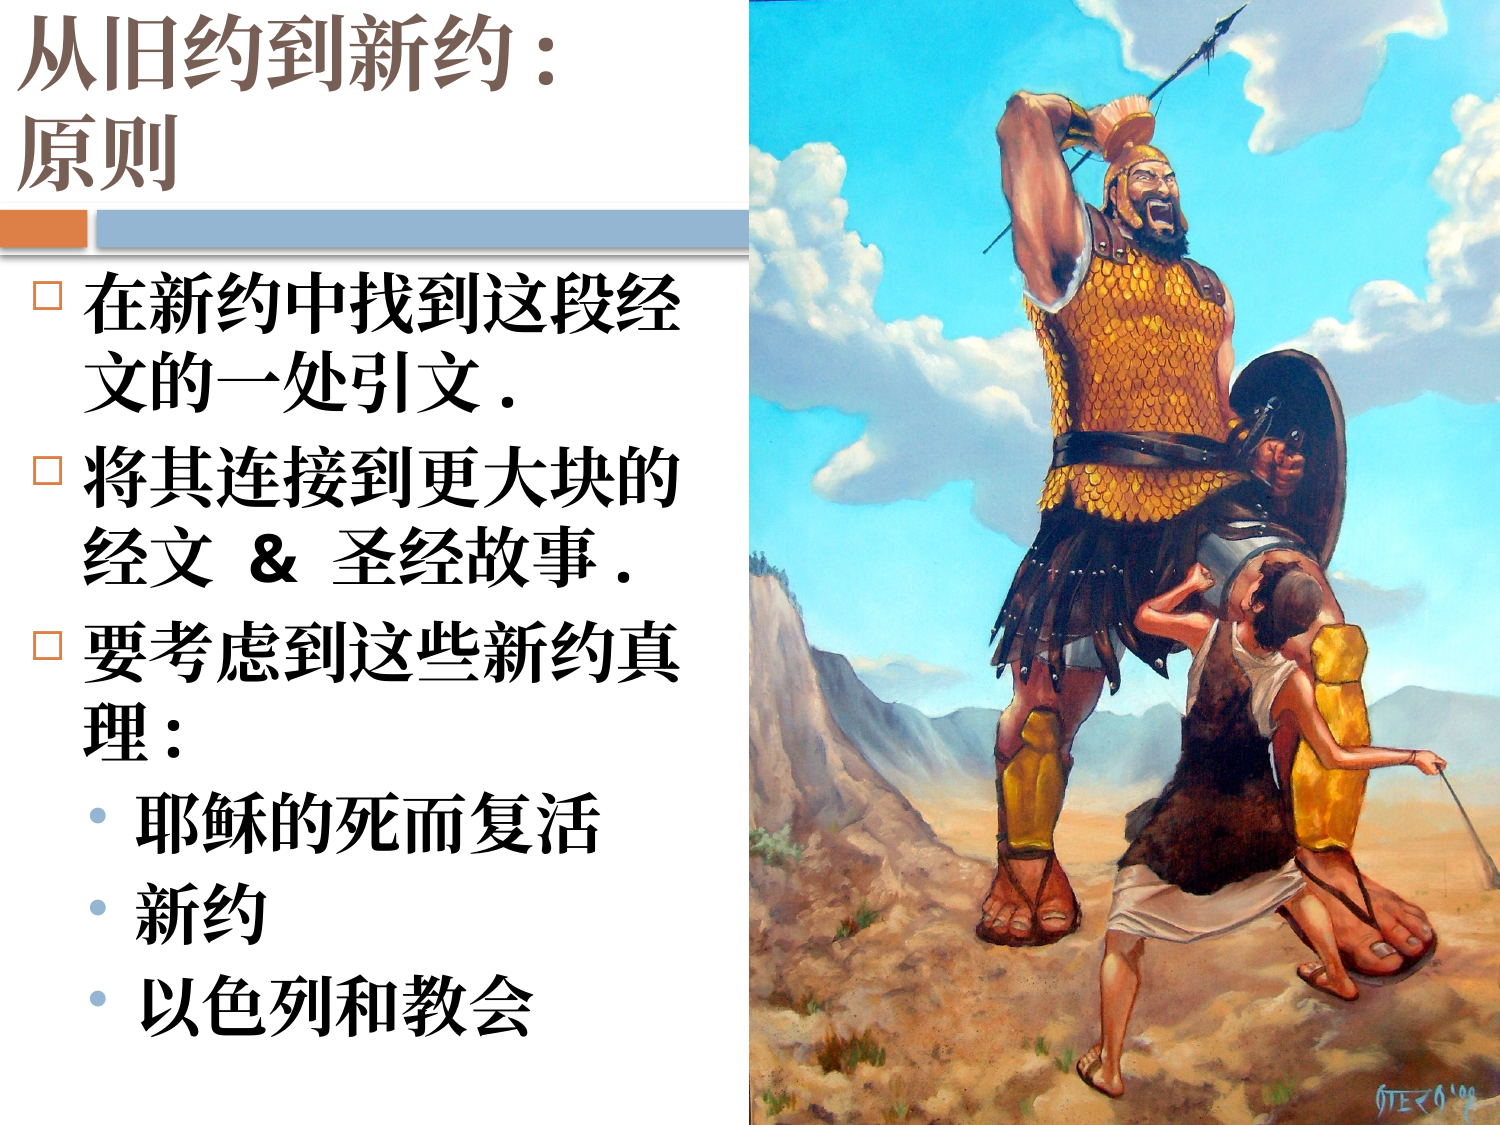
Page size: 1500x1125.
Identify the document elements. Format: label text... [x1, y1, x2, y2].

list 在新约中找到这段经文的一处引文. 将其连接到更大块的经文 & 圣经故事. 要考虑到这些新约真理: 耶稣的死而复活 新约 以色列和教会 [14, 253, 743, 1098]
title 从旧约到新约: 原则 [0, 3, 744, 200]
picture [749, 0, 1500, 1125]
